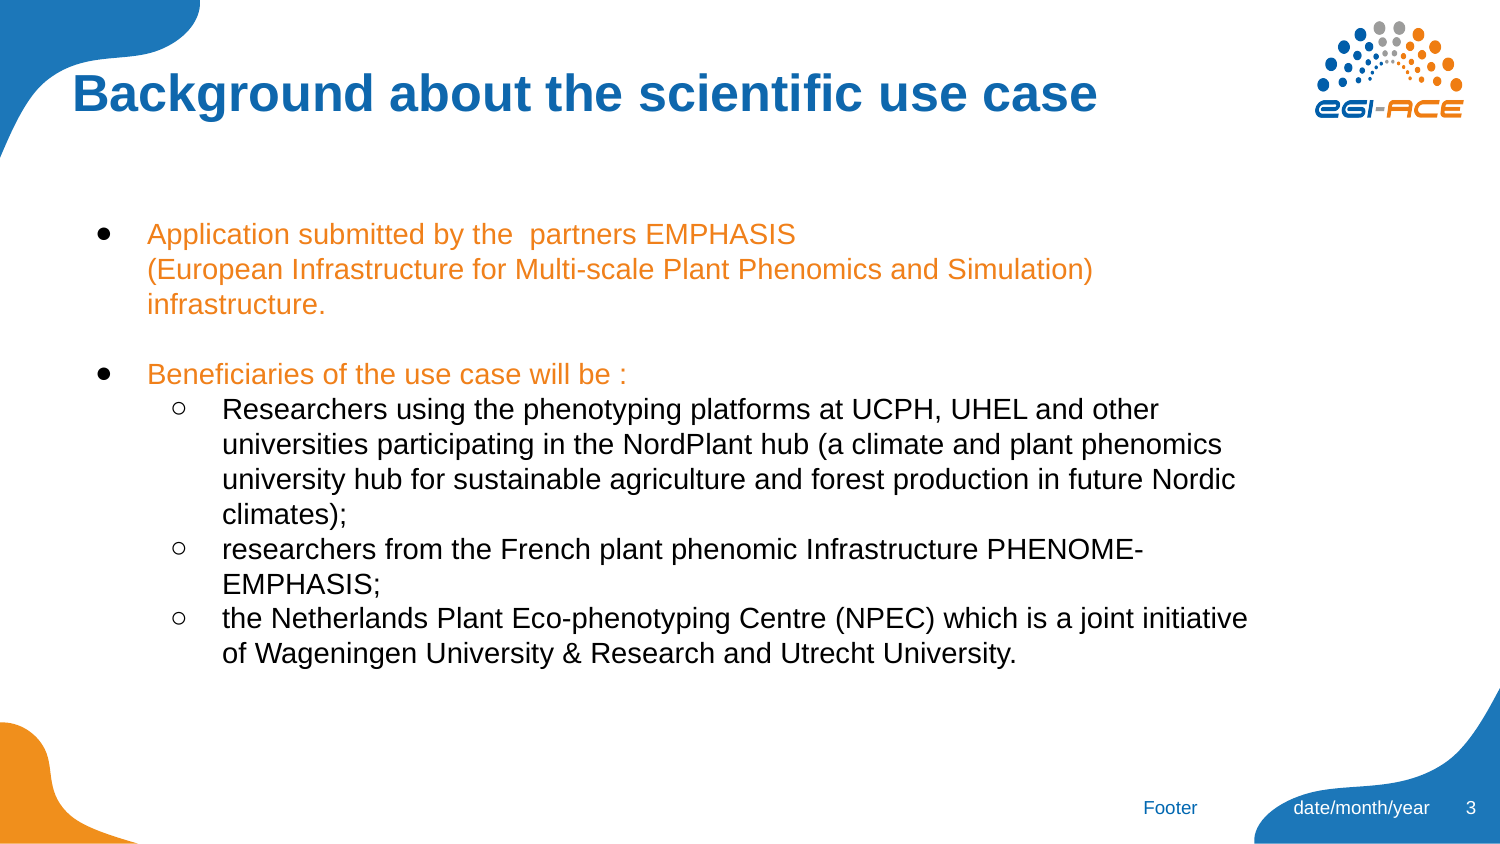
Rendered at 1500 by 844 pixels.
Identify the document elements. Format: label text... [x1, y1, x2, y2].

list Application submitted by the partners EMPHASIS (European Infrastructure for Multi-scale Plant Phenomics and Simulation) infrastructure. Beneficiaries of the use case will be : Researchers using the phenotyping platforms at UCPH, UHEL and other universities participating in the NordPlant hub (a climate and plant phenomics university hub for sustainable agriculture and forest production in future Nordic climates); researchers from the French plant phenomic Infrastructure PHENOME- EMPHASIS; the Netherlands Plant Eco-phenotyping Centre (NPEC) which is a joint initiative of Wageningen University & Research and Utrecht University. [57, 207, 1288, 781]
slide_number Footer [1085, 784, 1256, 830]
picture [1315, 21, 1464, 118]
title Background about the scientific use case [56, 58, 1296, 115]
slide_number date/month/year [1274, 784, 1445, 830]
slide_number ‹#› [1436, 783, 1492, 831]
